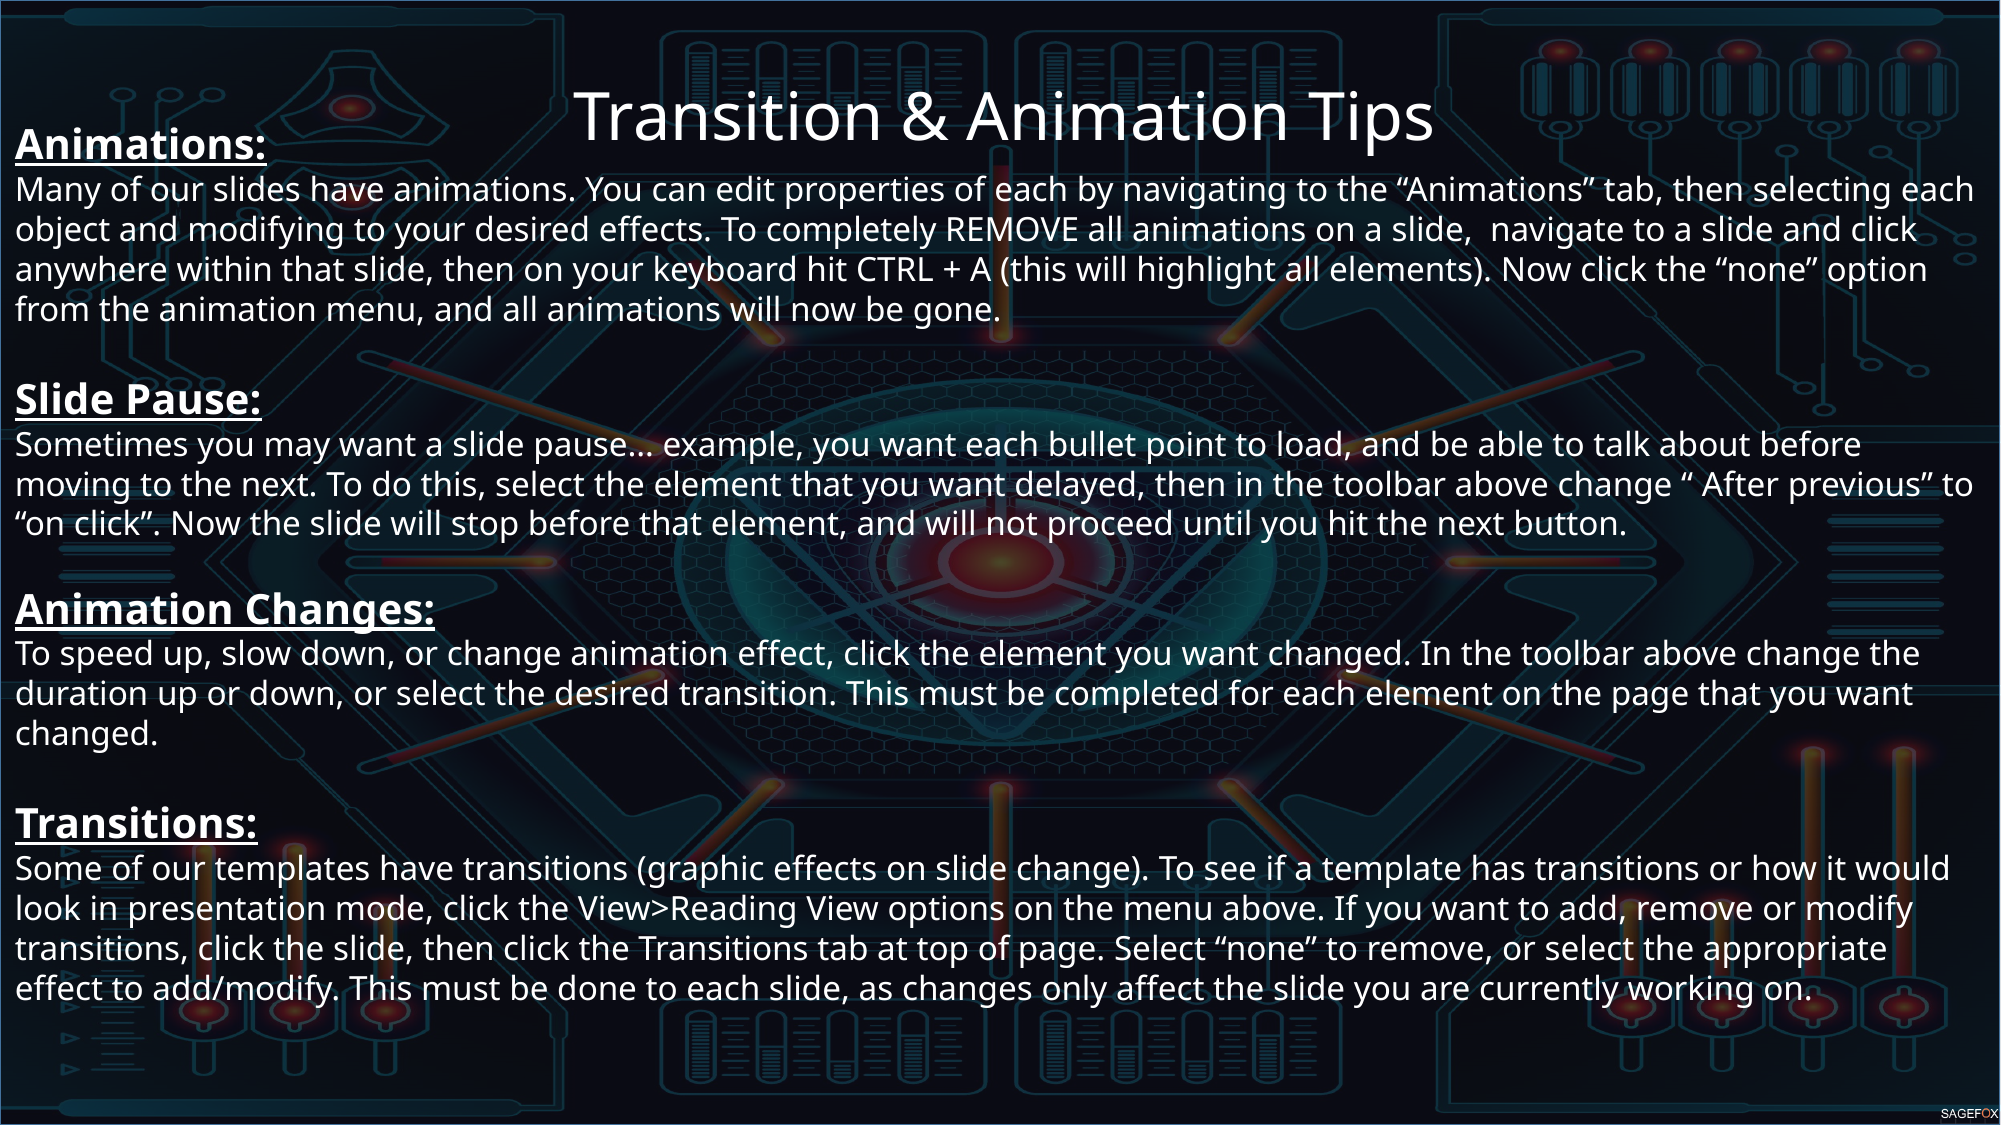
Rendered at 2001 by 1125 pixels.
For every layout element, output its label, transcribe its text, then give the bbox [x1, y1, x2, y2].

title Transition & Animation Tips [477, 59, 1532, 177]
text_box Animations: Many of our slides have animations. You can edit properties of each by navigating to the “Animations” tab, then selecting each object and modifying to your desired effects. To completely REMOVE all animations on a slide, navigate to a slide and click anywhere within that slide, then on your keyboard hit CTRL + A (this will highlight all elements). Now click the “none” option from the animation menu, and all animations will now be gone. Slide Pause: Sometimes you may want a slide pause… example, you want each bullet point to load, and be able to talk about before moving to the next. To do this, select the element that you want delayed, then in the toolbar above change “ After previous” to “on click”. Now the slide will stop before that element, and will not proceed until you hit the next button. Animation Changes: To speed up, slow down, or change animation effect, click the element you want changed. In the toolbar above change the duration up or down, or select the desired transition. This must be completed for each element on the page that you want changed. Transitions: Some of our templates have transitions (graphic effects on slide change). To see if a template has transitions or how it would look in presentation mode, click the View>Reading View options on the menu above. If you want to add, remove or modify transitions, click the slide, then click the Transitions tab at top of page. Select “none” to remove, or select the appropriate effect to add/modify. This must be done to each slide, as changes only affect the slide you are currently working on. [0, 0, 2000, 1125]
